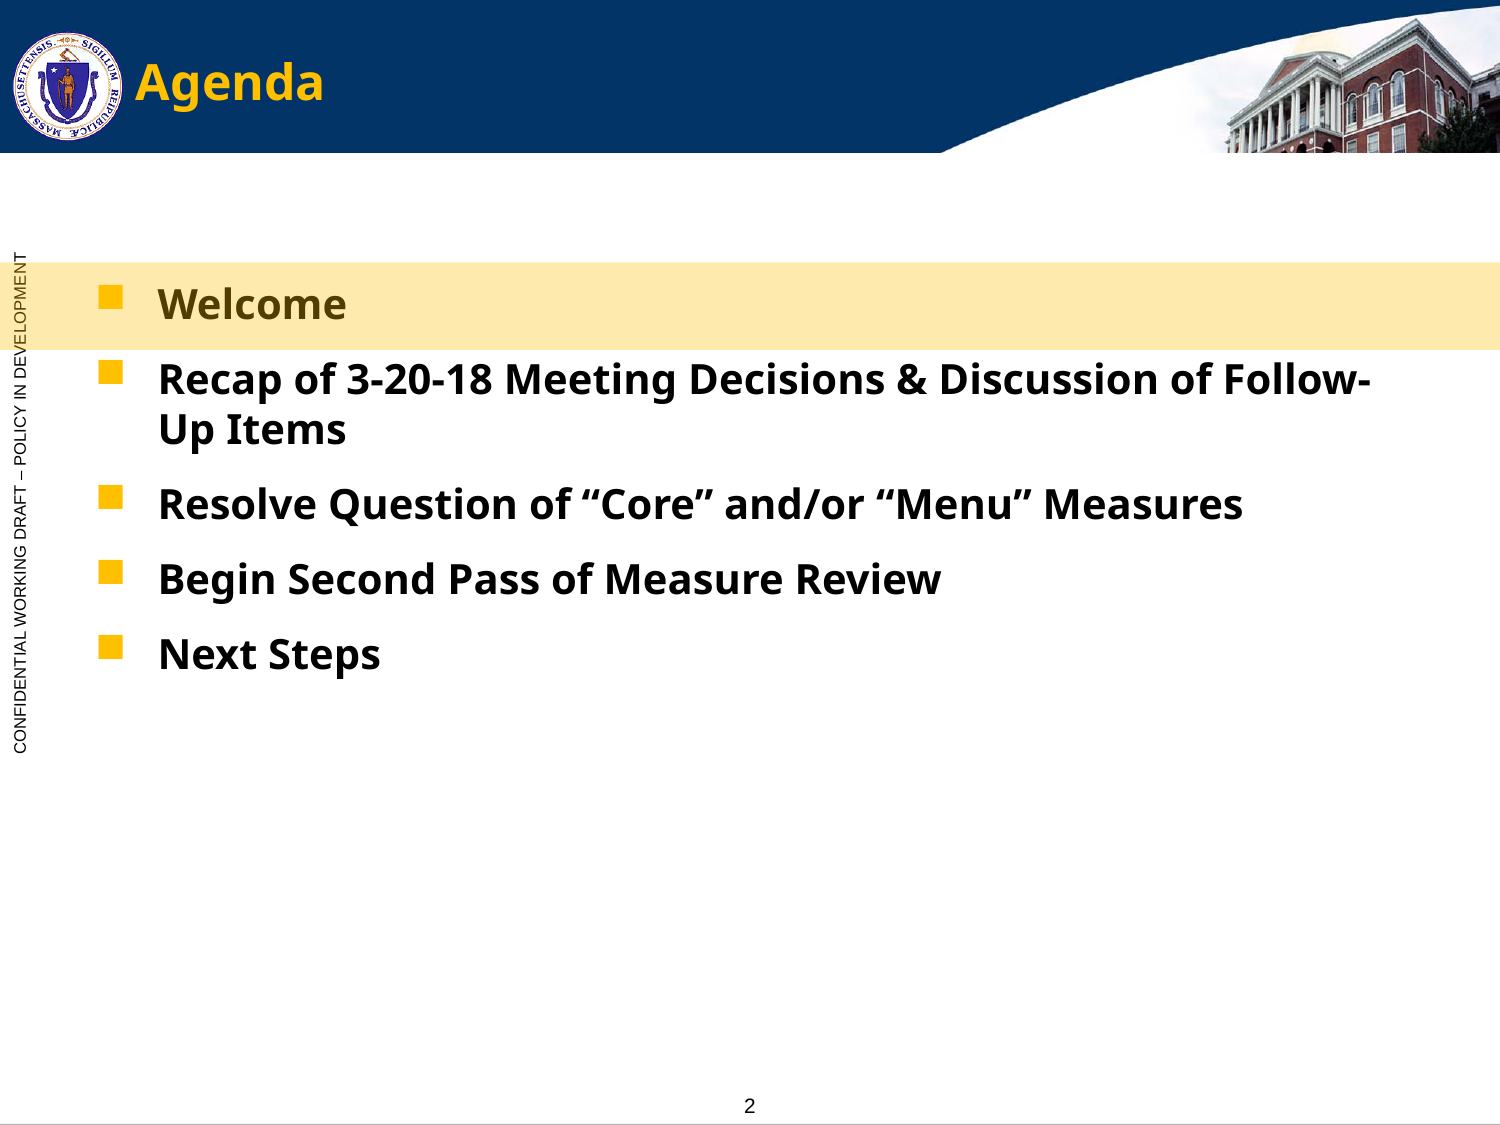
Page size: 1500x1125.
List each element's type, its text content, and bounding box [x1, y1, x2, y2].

title Agenda [120, 17, 1051, 144]
picture [0, 0, 1500, 153]
text_box [0, 260, 1500, 352]
list Welcome Recap of 3-20-18 Meeting Decisions & Discussion of Follow-Up Items Resolve Question of “Core” and/or “Menu” Measures Begin Second Pass of Measure Review Next Steps [87, 352, 1412, 1018]
